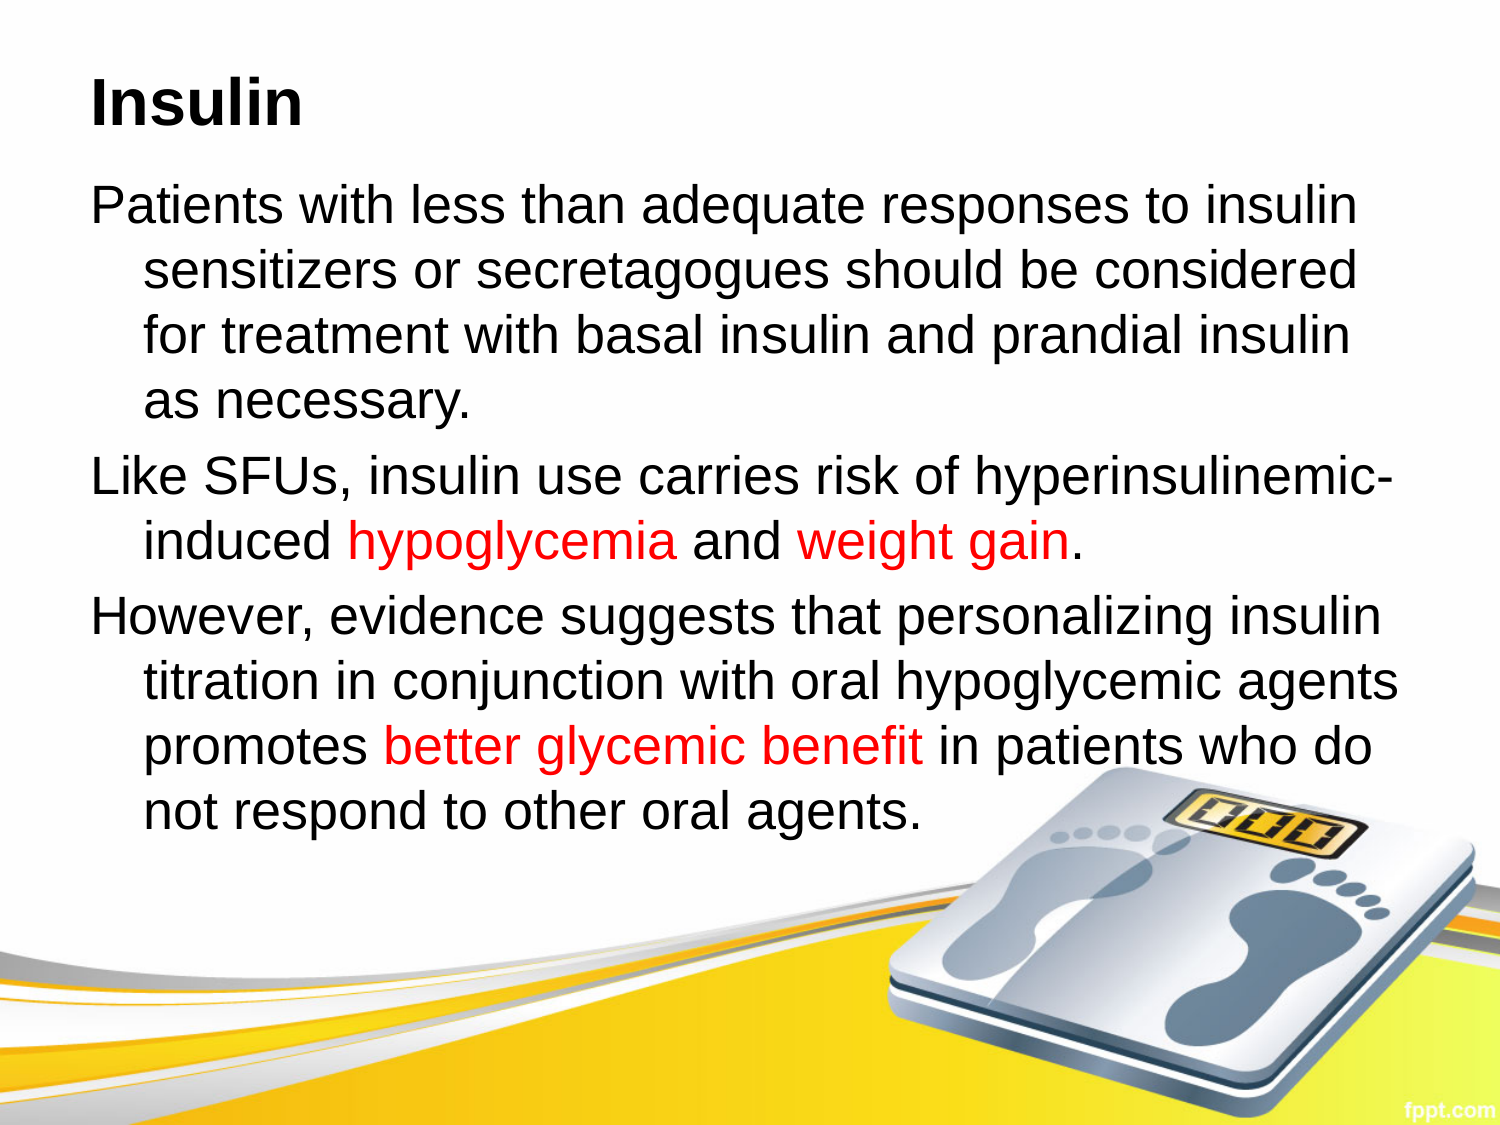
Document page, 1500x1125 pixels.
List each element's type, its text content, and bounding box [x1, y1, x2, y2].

title Insulin [74, 44, 1426, 162]
list Patients with less than adequate responses to insulin sensitizers or secretagogues should be considered for treatment with basal insulin and prandial insulin as necessary. Like SFUs, insulin use carries risk of hyperinsulinemic-induced hypoglycemia and weight gain. However, evidence suggests that personalizing insulin titration in conjunction with oral hypoglycemic agents promotes better glycemic benefit in patients who do not respond to other oral agents. [74, 162, 1426, 906]
picture [0, 0, 1500, 1125]
